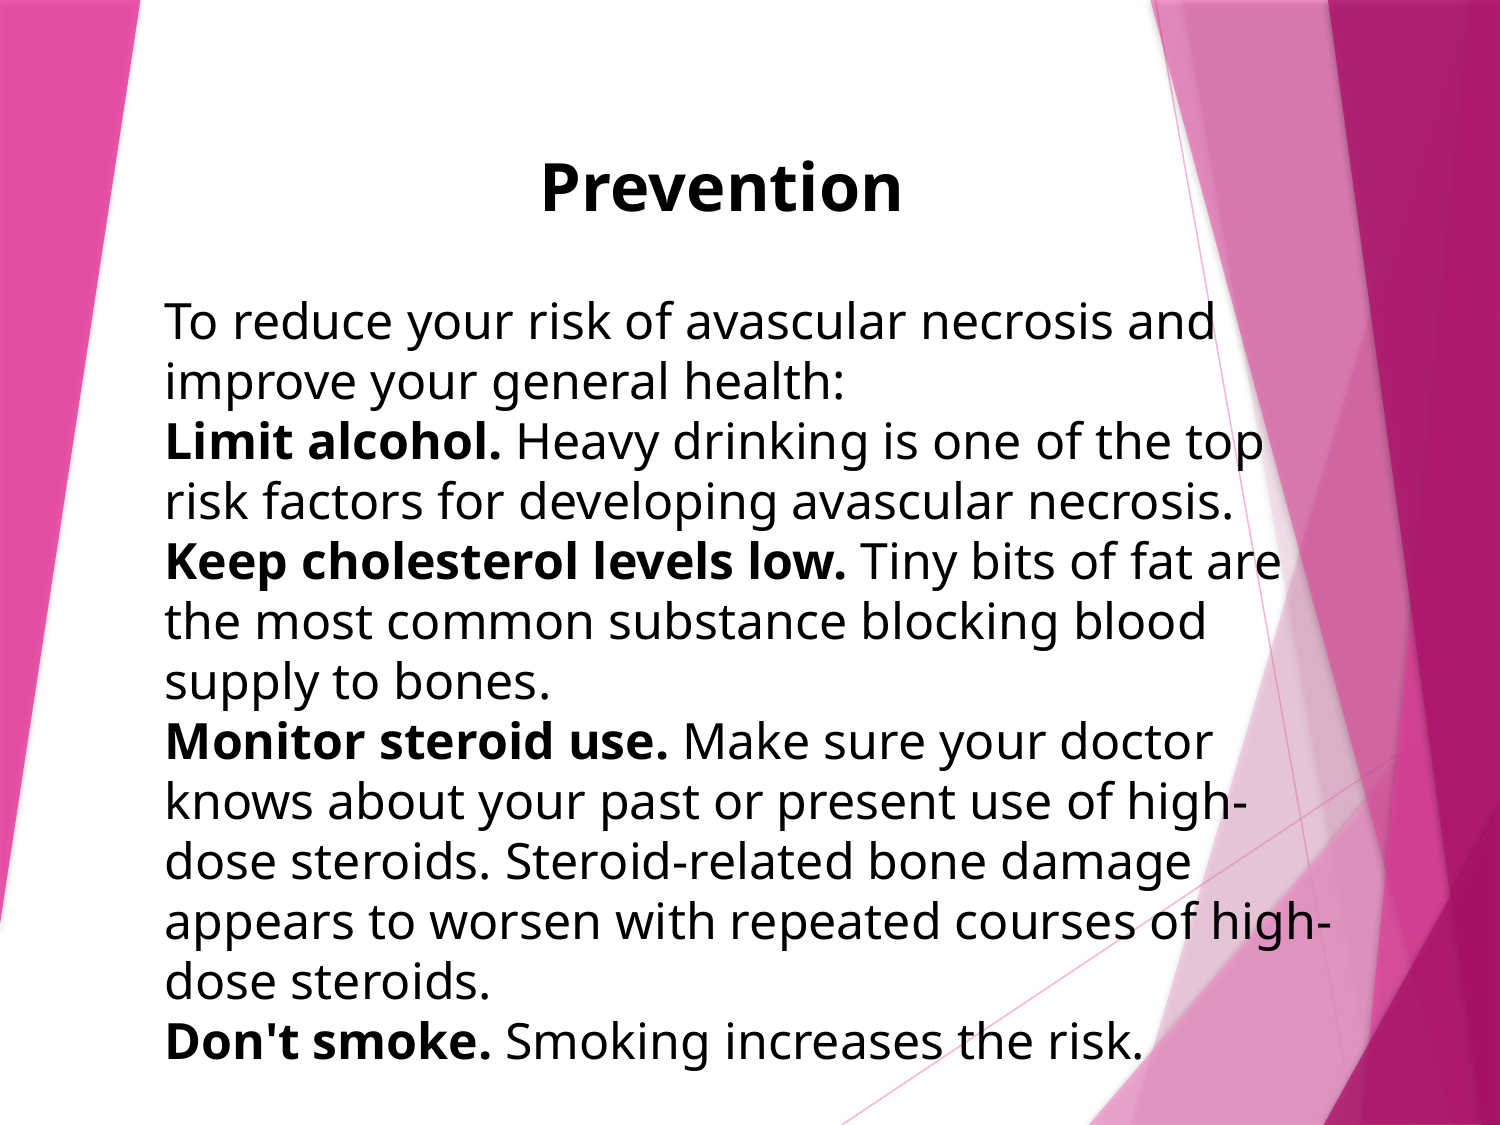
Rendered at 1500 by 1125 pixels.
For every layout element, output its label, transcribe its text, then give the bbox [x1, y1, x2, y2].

text_box To reduce your risk of avascular necrosis and improve your general health: Limit alcohol. Heavy drinking is one of the top risk factors for developing avascular necrosis. Keep cholesterol levels low. Tiny bits of fat are the most common substance blocking blood supply to bones. Monitor steroid use. Make sure your doctor knows about your past or present use of high-dose steroids. Steroid-related bone damage appears to worsen with repeated courses of high-dose steroids. Don't smoke. Smoking increases the risk. [149, 236, 1363, 1077]
text_box Prevention [524, 137, 1050, 233]
